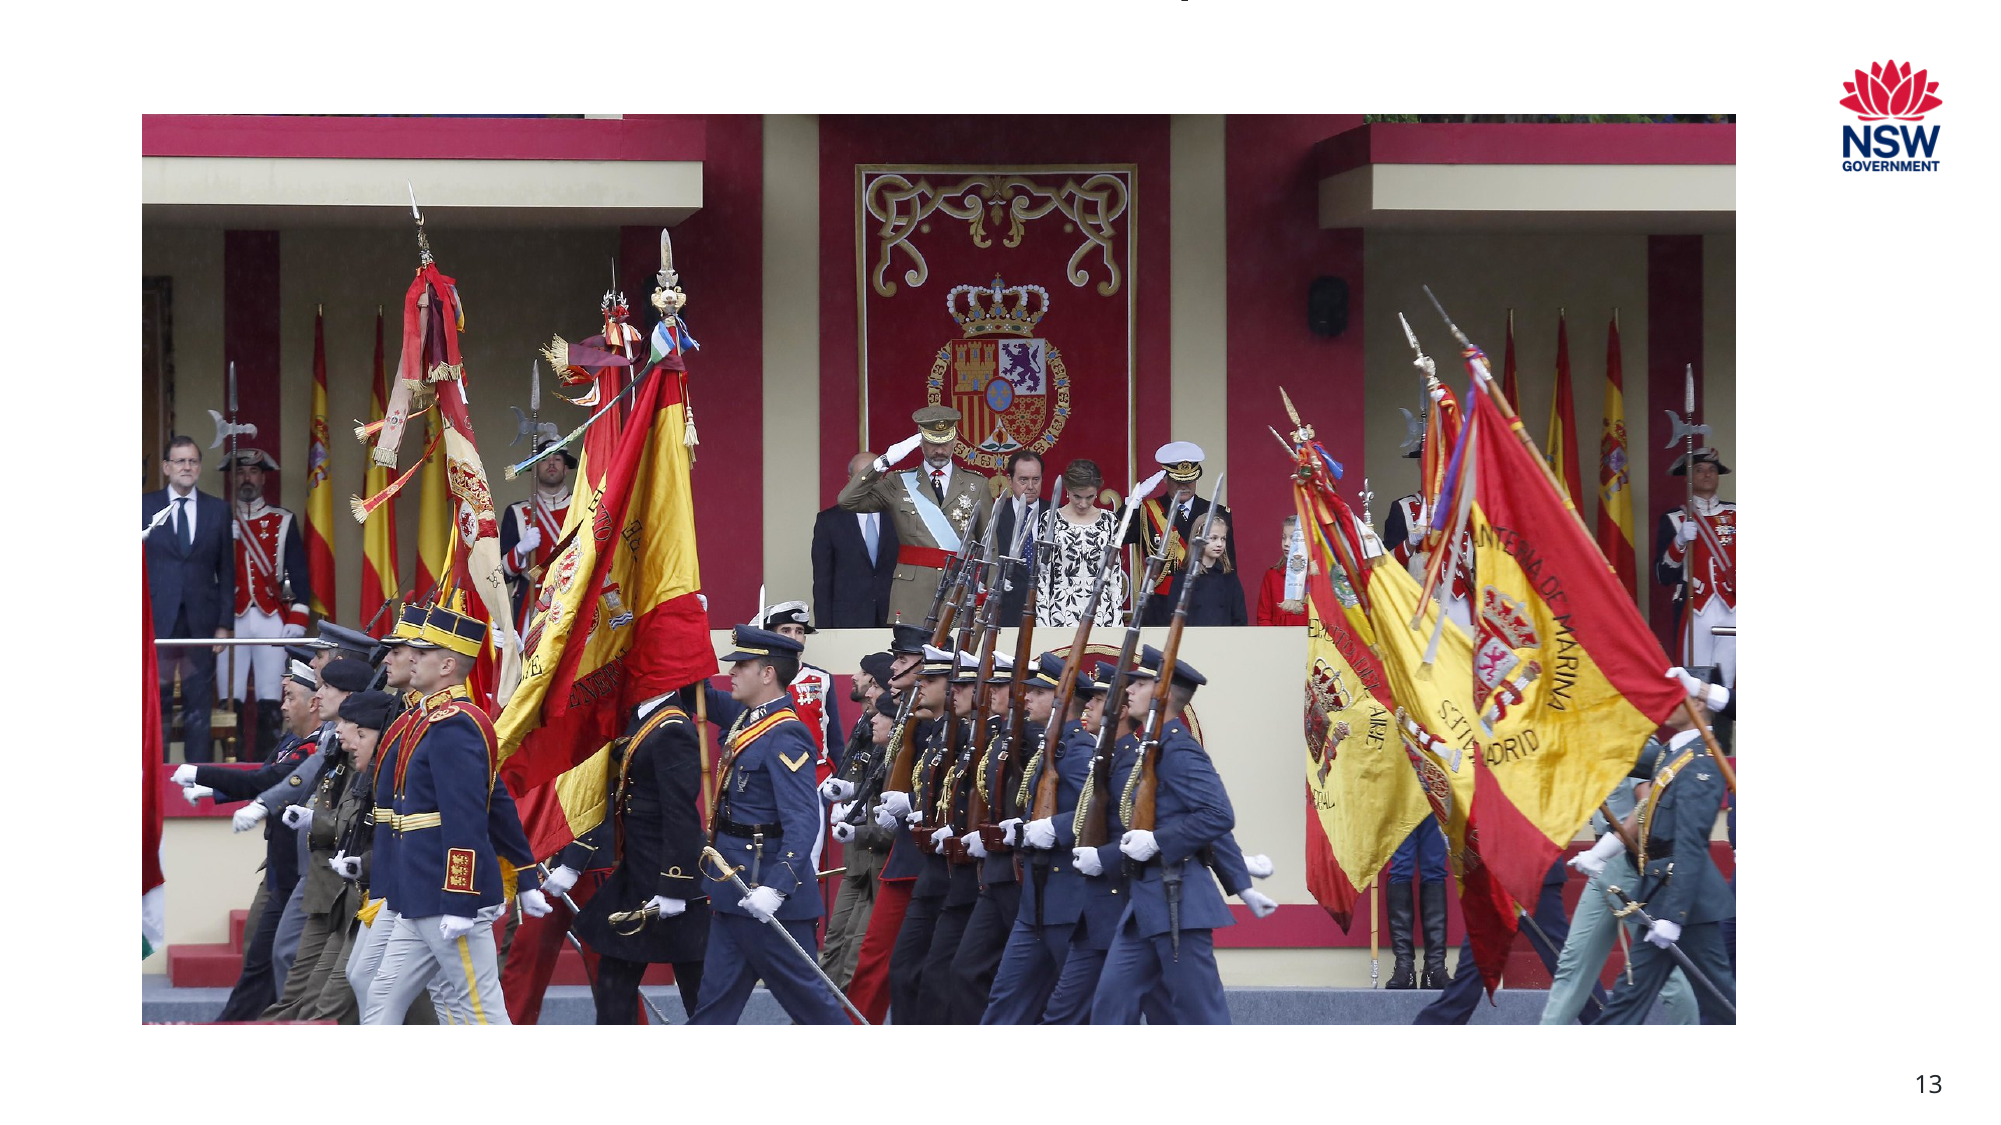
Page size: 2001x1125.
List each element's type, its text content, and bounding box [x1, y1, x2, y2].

picture [1839, 59, 1943, 172]
slide_number 13 [1824, 1068, 1943, 1099]
picture [142, 114, 1736, 1025]
